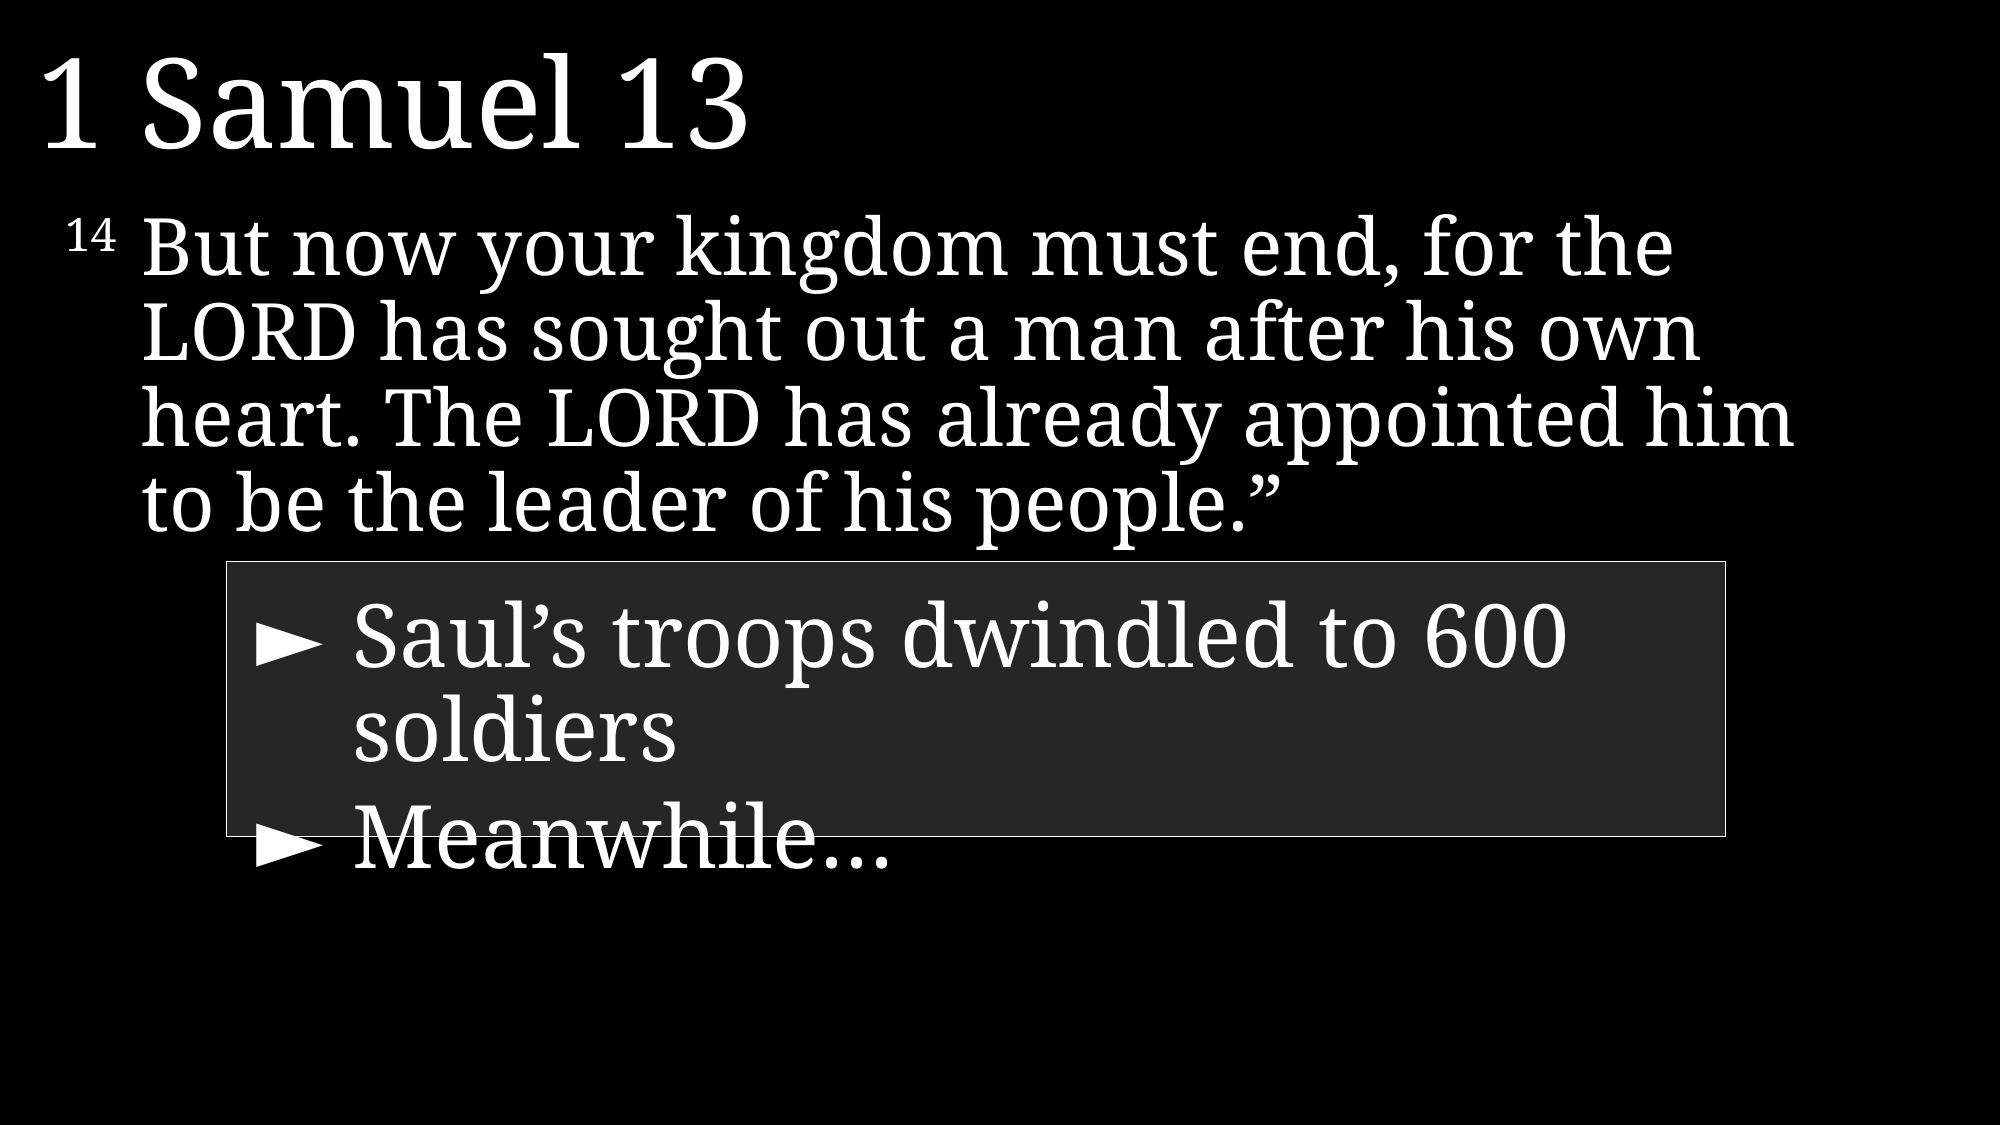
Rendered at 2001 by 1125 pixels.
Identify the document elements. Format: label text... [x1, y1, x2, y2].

text_box 1 Samuel 13 [22, 15, 1993, 181]
text_box [225, 561, 1725, 837]
text_box 14 But now your kingdom must end, for the LORD has sought out a man after his own heart. The LORD has already appointed him to be the leader of his people.” [49, 199, 1883, 557]
text_box ► Saul’s troops dwindled to 600 soldiers ► Meanwhile… [241, 584, 1715, 896]
